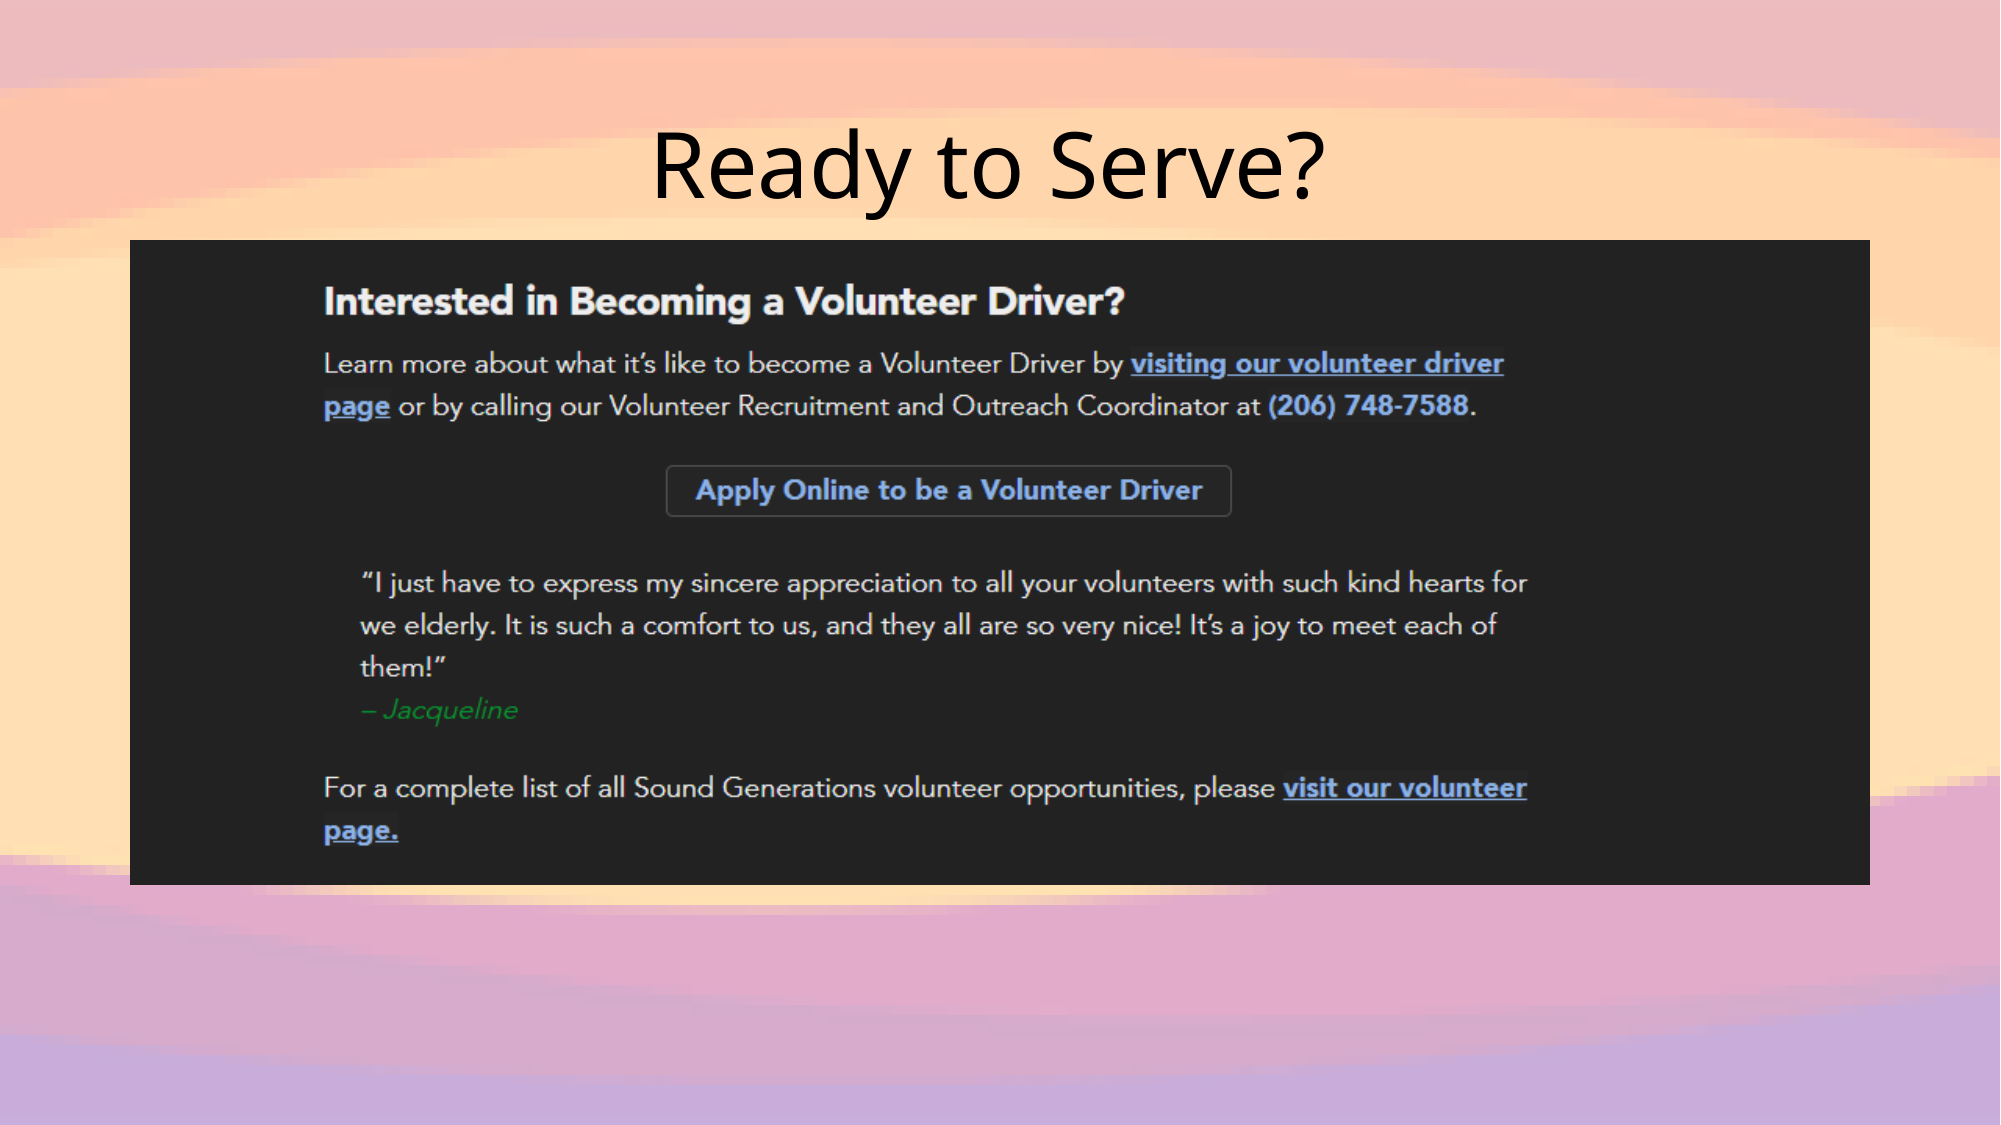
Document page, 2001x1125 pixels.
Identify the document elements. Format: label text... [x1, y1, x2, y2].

picture [130, 240, 1870, 885]
title Ready to Serve? [137, 59, 1863, 240]
